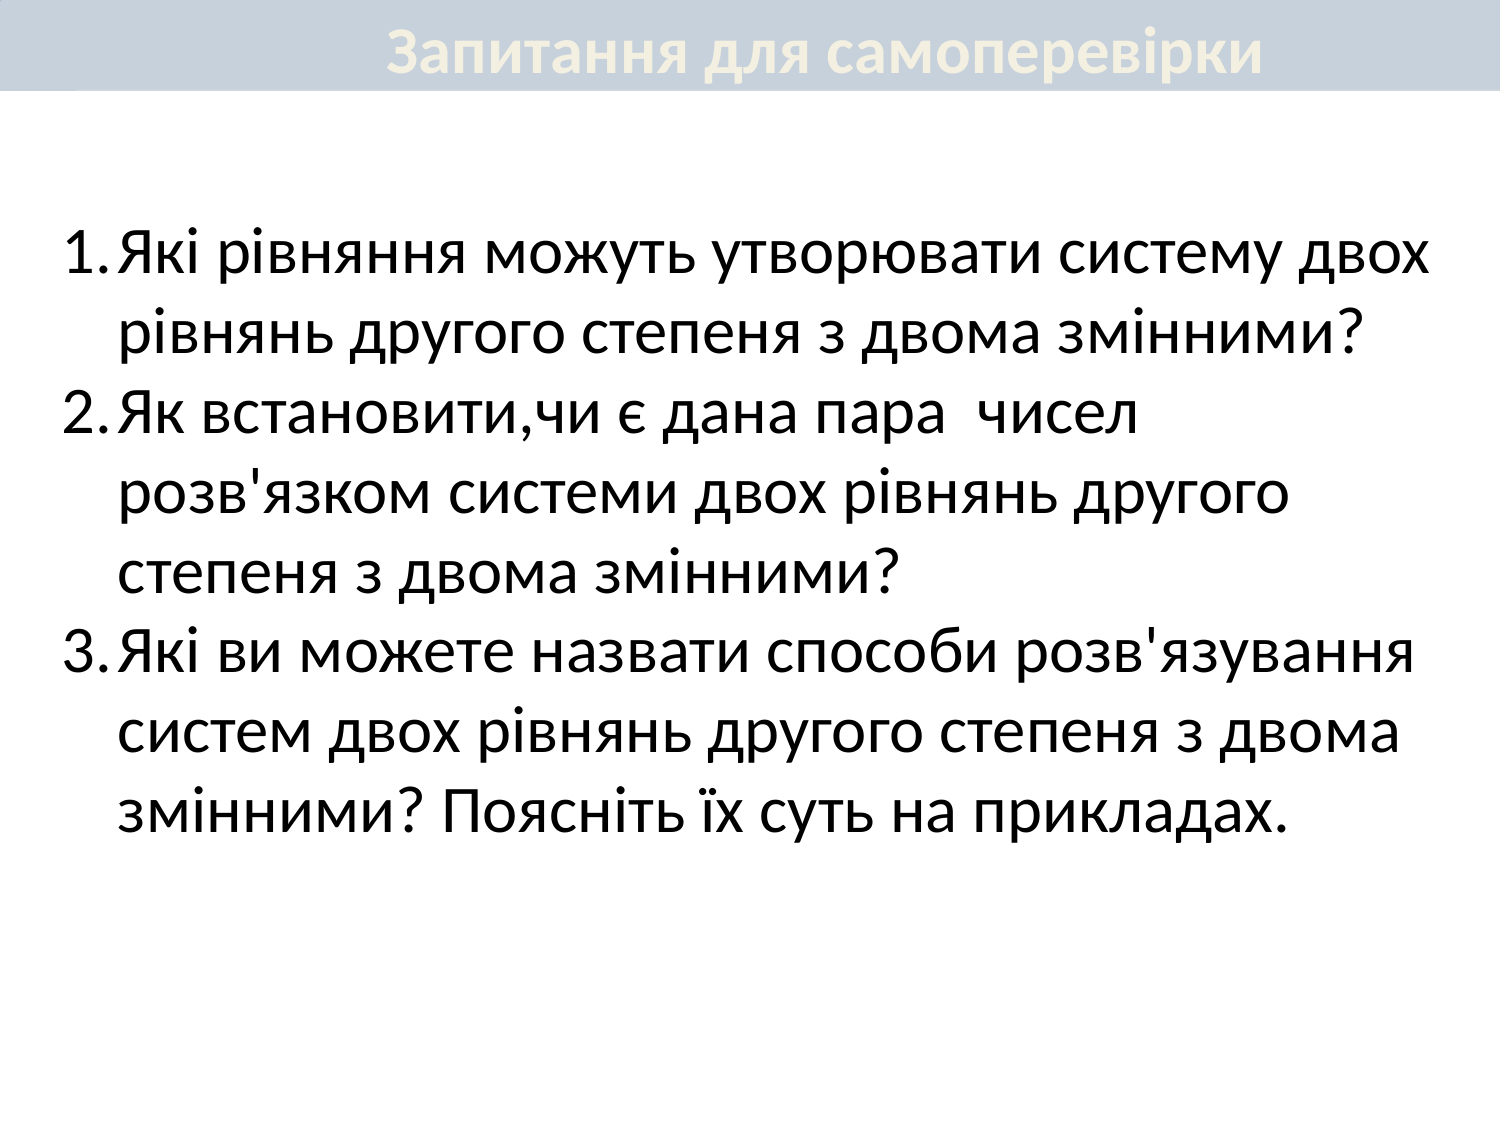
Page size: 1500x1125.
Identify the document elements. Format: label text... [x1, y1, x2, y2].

text_box Які рівняння можуть утворювати систему двох рівнянь другого степеня з двома змінними? Як встановити,чи є дана пара чисел розв'язком системи двох рівнянь другого степеня з двома змінними? Які ви можете назвати способи розв'язування систем двох рівнянь другого степеня з двома змінними? Поясніть їх суть на прикладах. [46, 199, 1454, 854]
picture [0, 0, 1500, 91]
